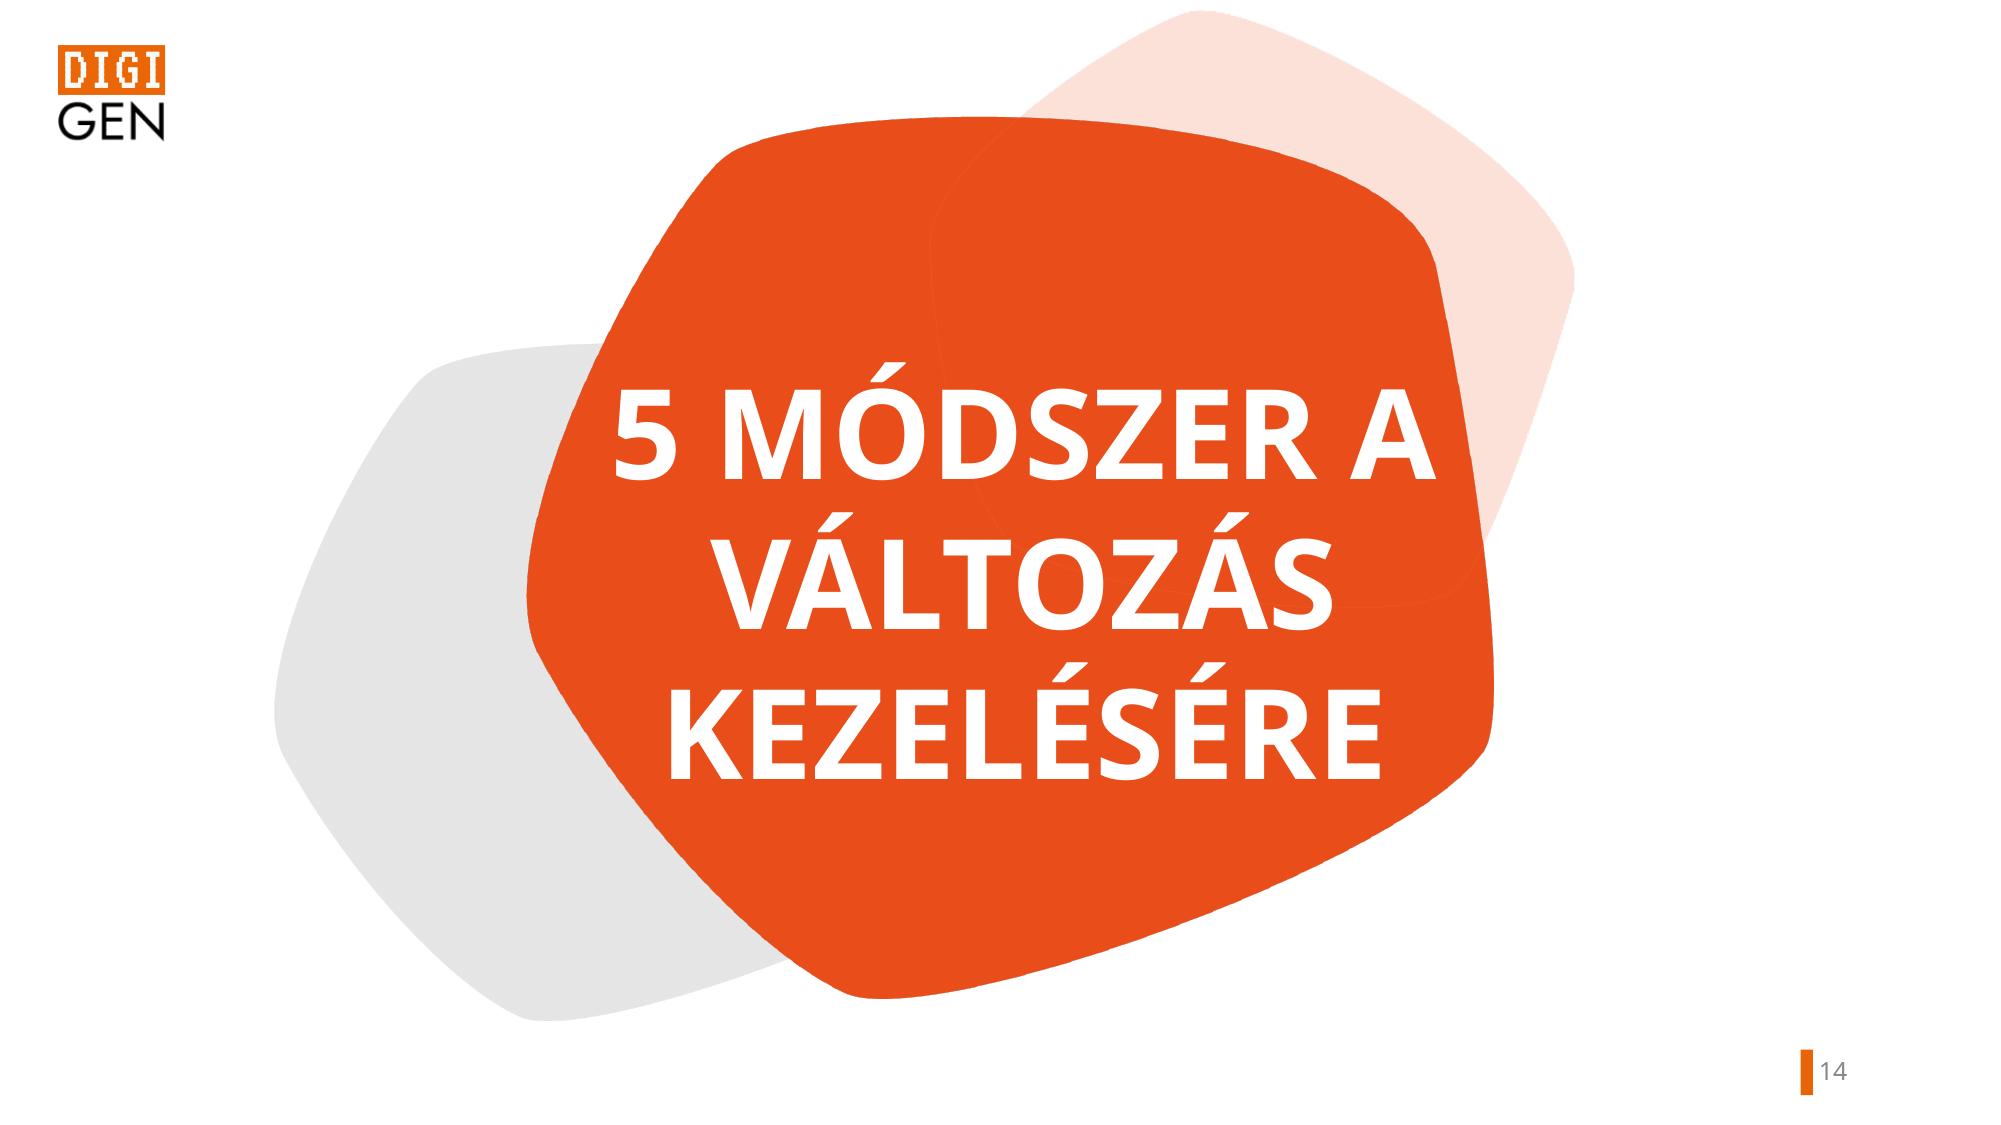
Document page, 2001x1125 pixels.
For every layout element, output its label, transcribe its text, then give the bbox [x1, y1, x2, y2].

text_box 5 MÓDSZER A VÁLTOZÁS KEZELÉSÉRE [523, 346, 1524, 812]
picture [54, 45, 166, 150]
picture [526, 116, 1494, 346]
slide_number 13 [1764, 1042, 1863, 1103]
picture [526, 812, 1494, 999]
